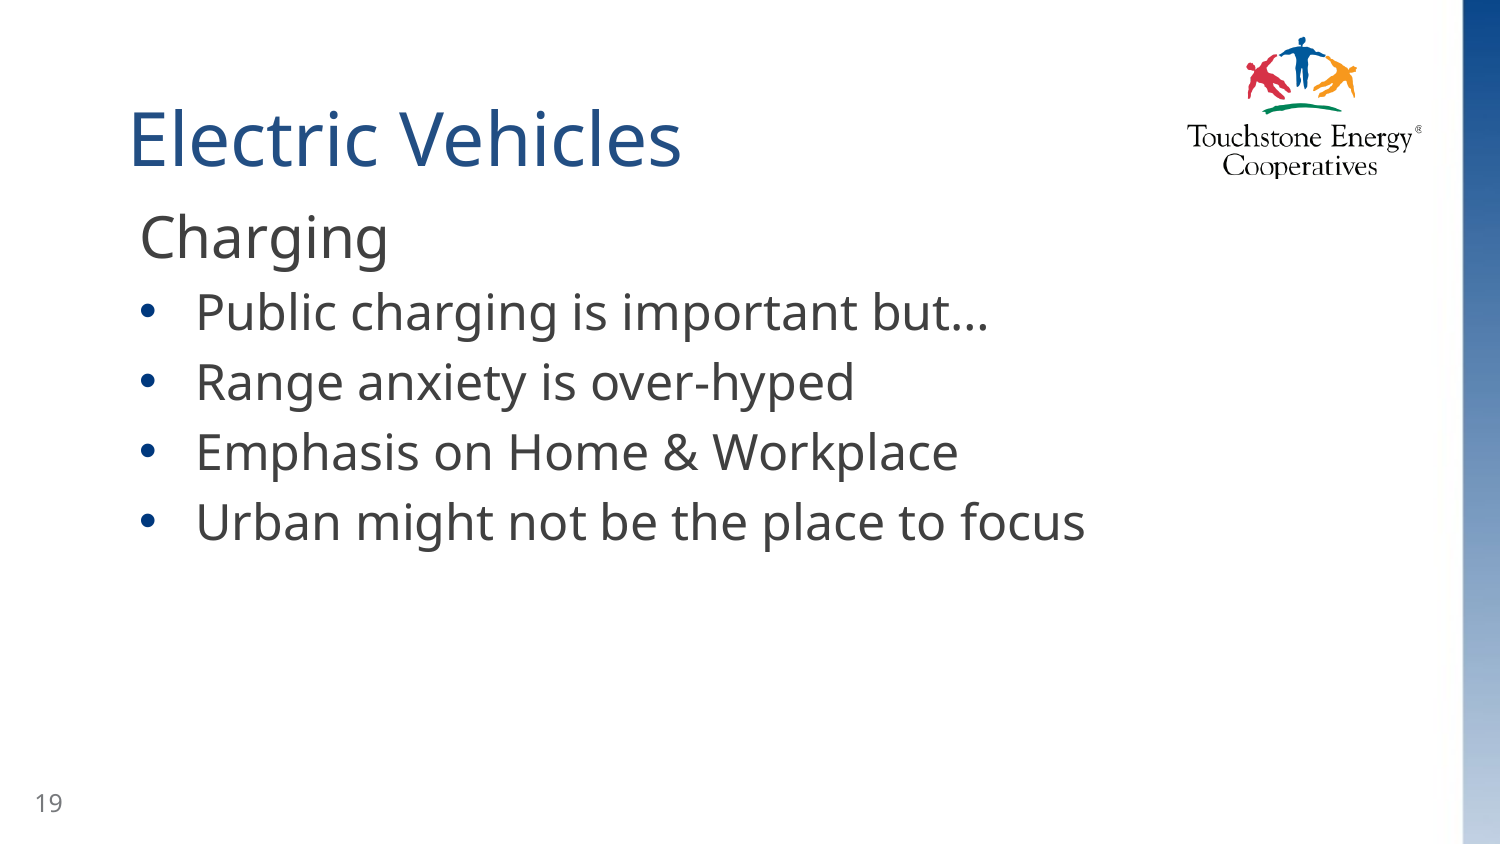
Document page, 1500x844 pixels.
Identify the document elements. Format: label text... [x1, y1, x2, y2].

list Charging Public charging is important but… Range anxiety is over-hyped Emphasis on Home & Workplace Urban might not be the place to focus [124, 192, 1464, 756]
title Electric Vehicles [112, 84, 1137, 169]
picture [0, 0, 1500, 844]
